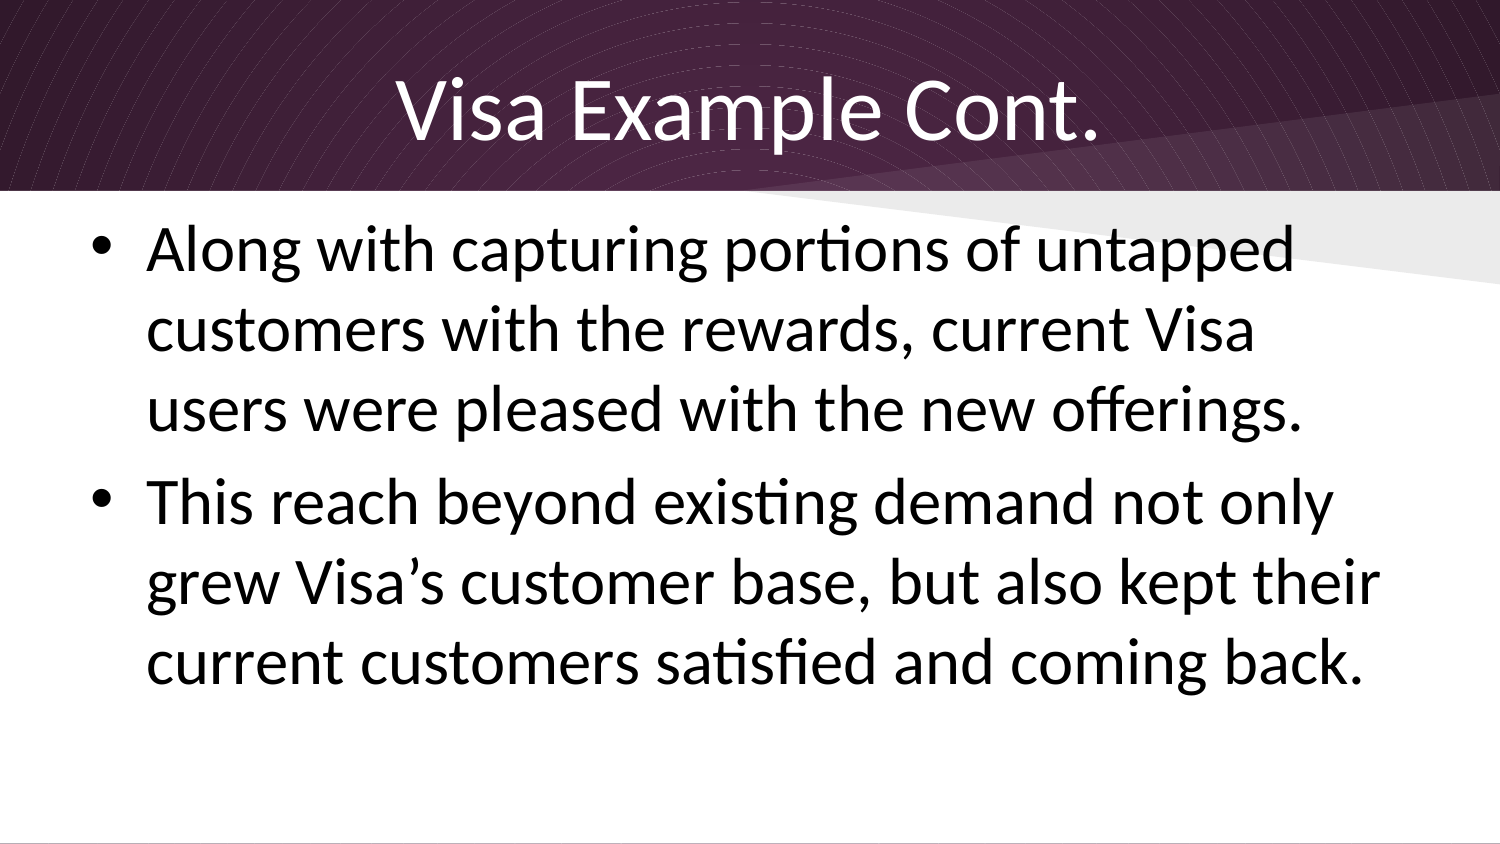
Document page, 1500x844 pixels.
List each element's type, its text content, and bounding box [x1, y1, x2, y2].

list Along with capturing portions of untapped customers with the rewards, current Visa users were pleased with the new offerings. This reach beyond existing demand not only grew Visa’s customer base, but also kept their current customers satisfied and coming back. [75, 196, 1425, 808]
title Visa Example Cont. [75, 33, 1425, 175]
